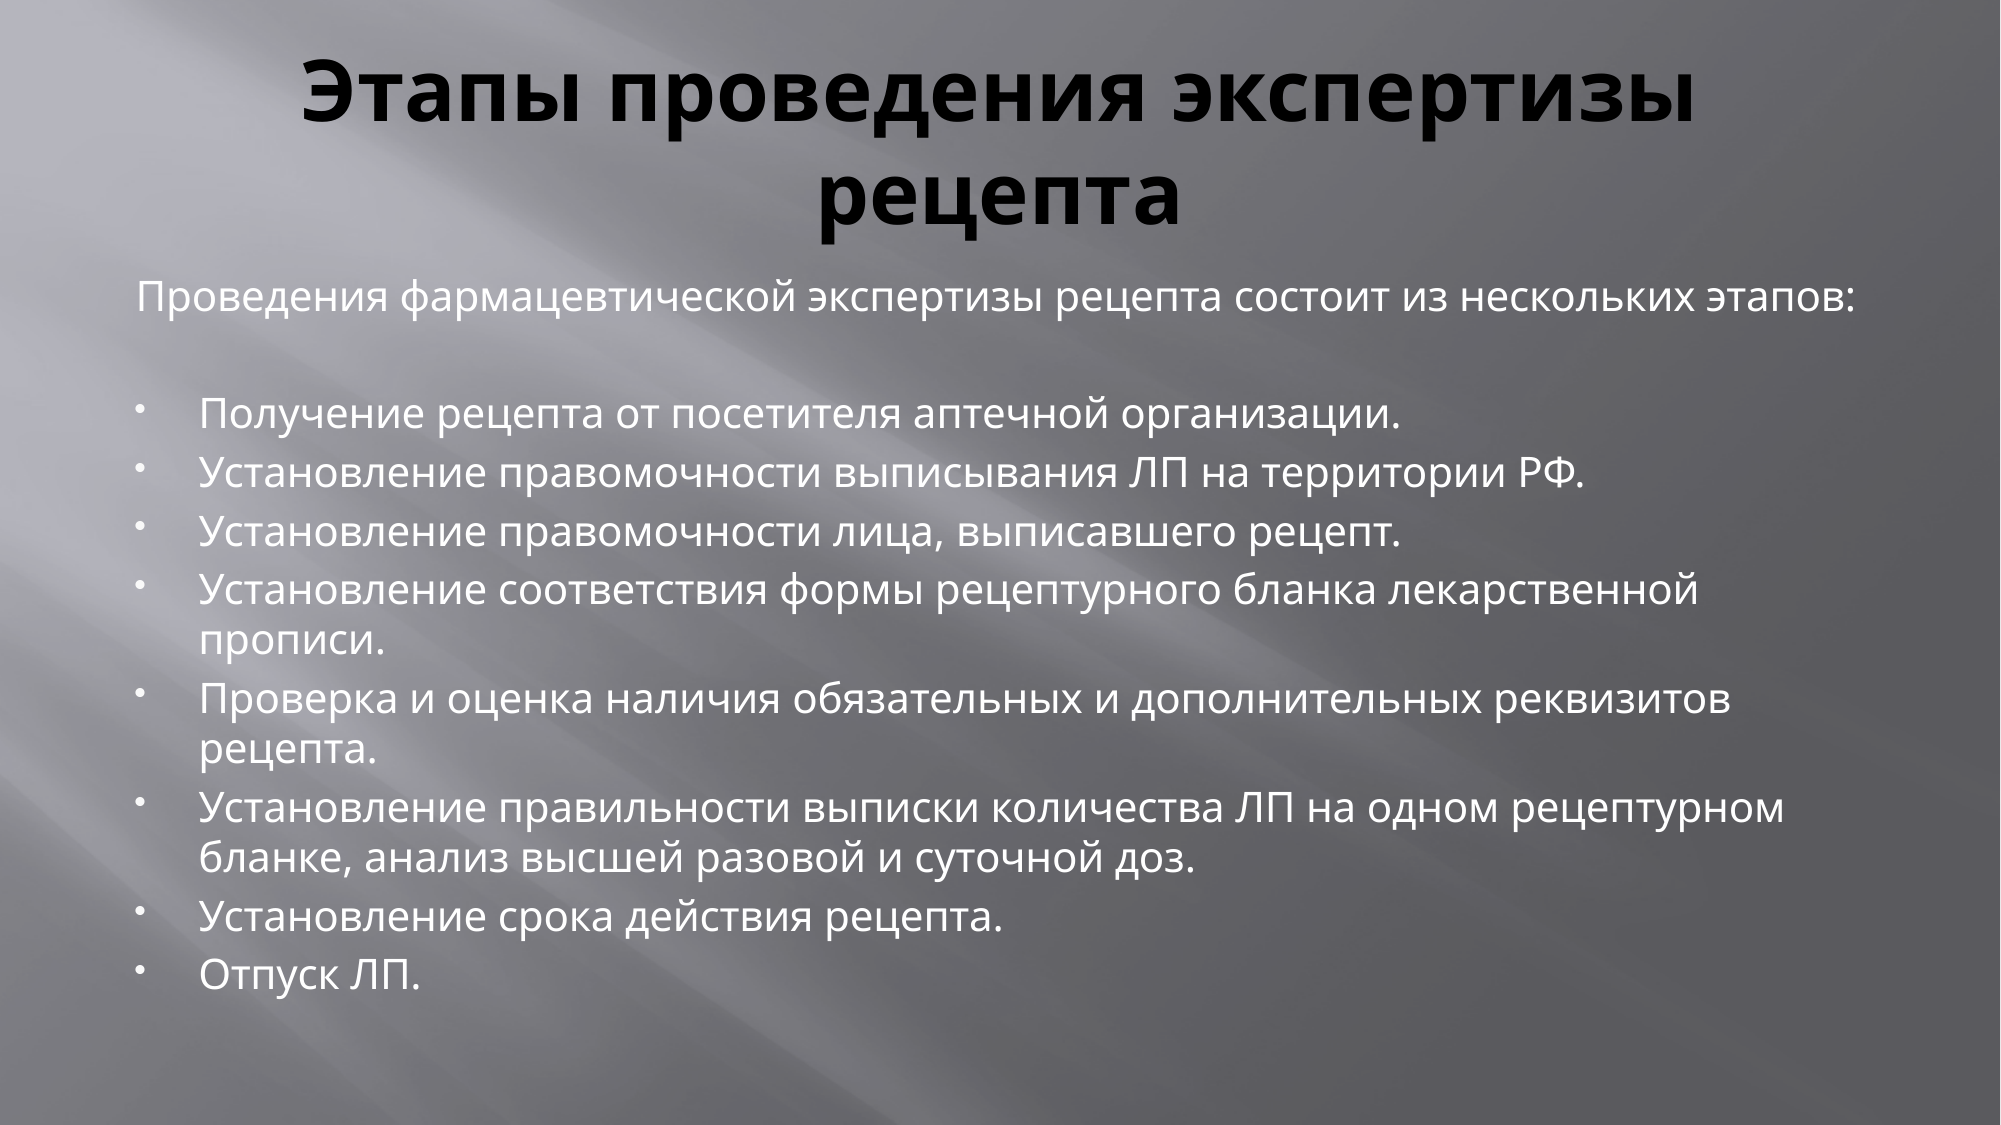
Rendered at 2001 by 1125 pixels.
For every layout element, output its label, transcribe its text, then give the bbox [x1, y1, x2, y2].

list Проведения фармацевтической экспертизы рецепта состоит из нескольких этапов: Получение рецепта от посетителя аптечной организации. Установление правомочности выписывания ЛП на территории РФ. Установление правомочности лица, выписавшего рецепт. Установление соответствия формы рецептурного бланка лекарственной прописи. Проверка и оценка наличия обязательных и дополнительных реквизитов рецепта. Установление правильности выписки количества ЛП на одном рецептурном бланке, анализ высшей разовой и суточной доз. Установление срока действия рецепта. Отпуск ЛП. [99, 262, 1900, 1035]
title Этапы проведения экспертизы рецепта [99, 45, 1900, 233]
